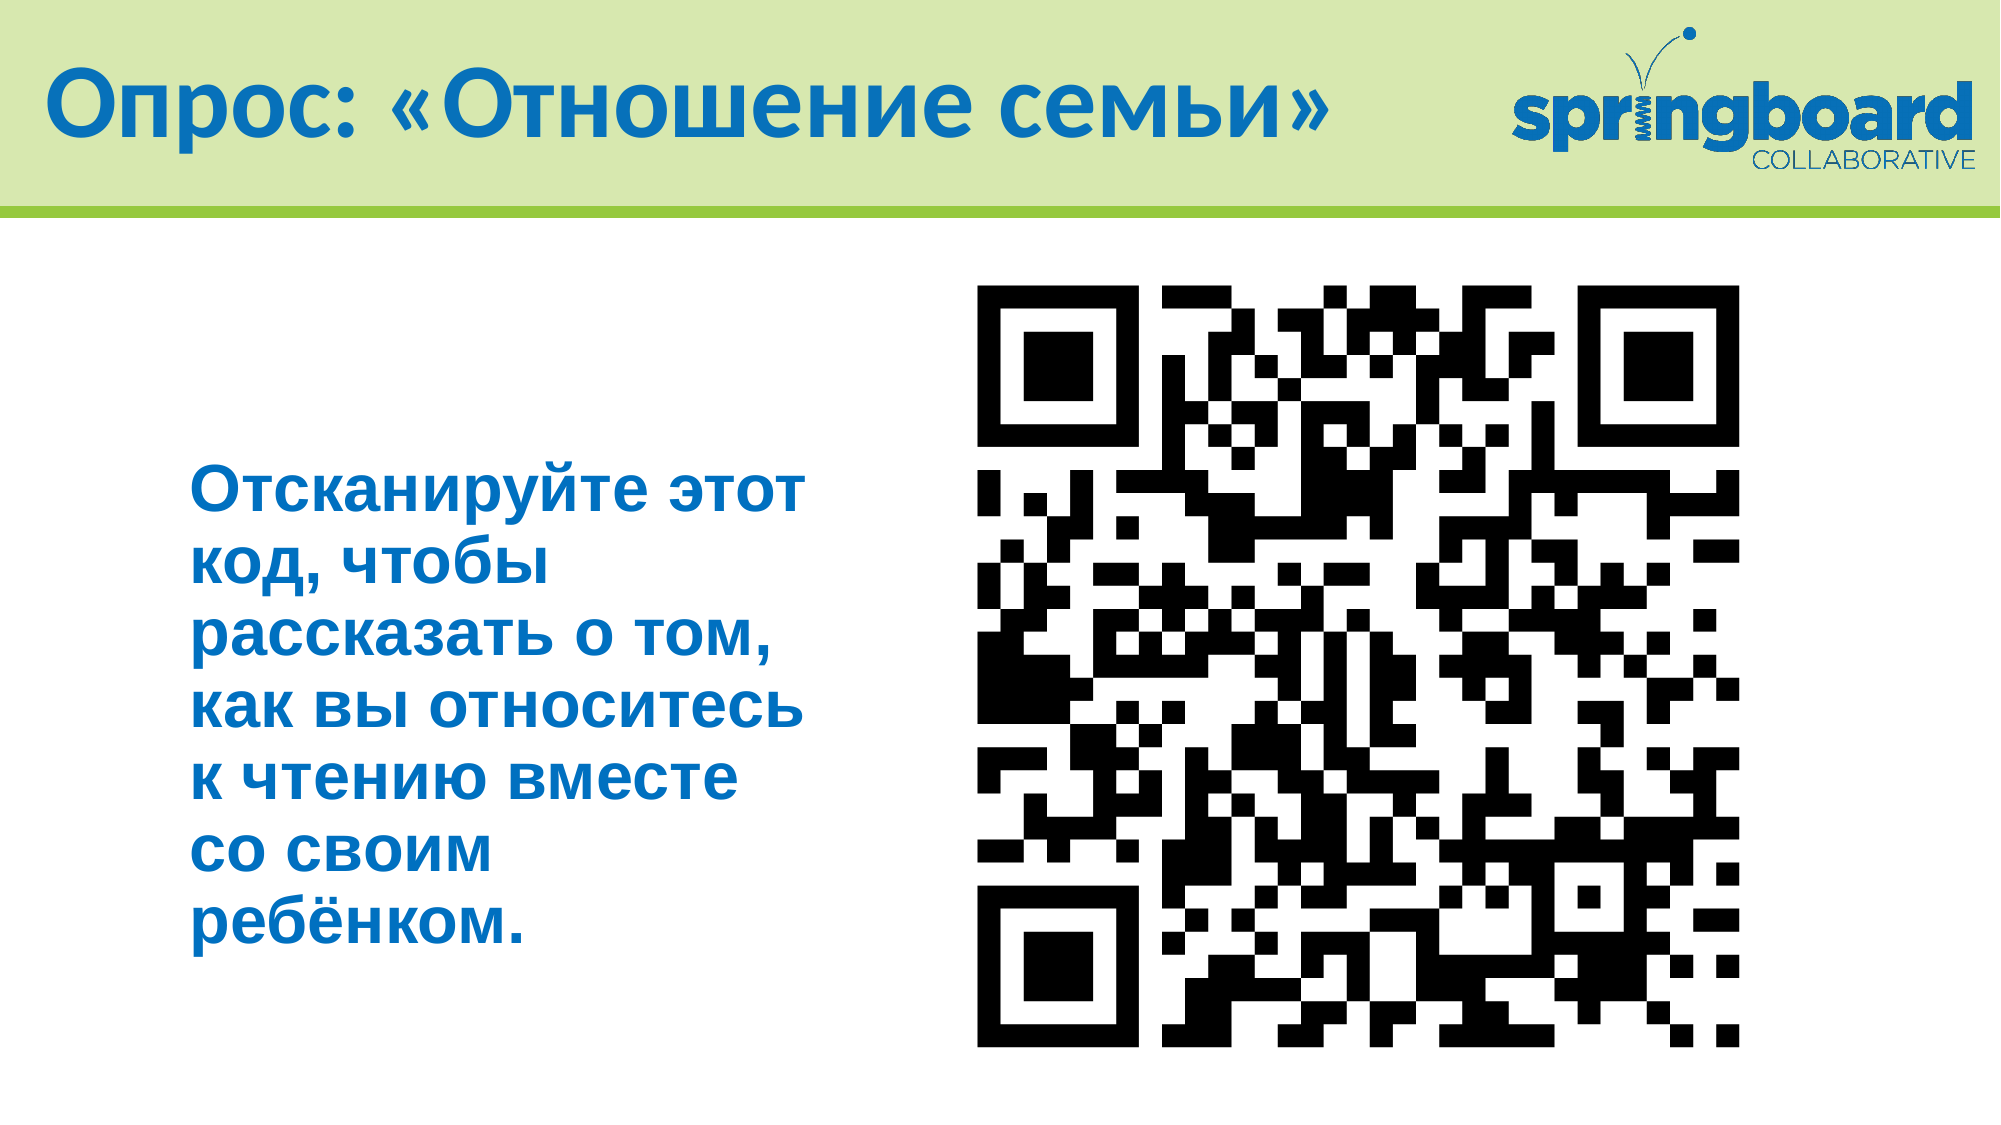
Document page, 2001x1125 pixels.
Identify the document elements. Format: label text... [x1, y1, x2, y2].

text_box Отсканируйте этот код, чтобы рассказать о том, как вы относитесь к чтению вместе со своим ребёнком. [169, 433, 830, 978]
title Опрос: «Отношение семьи» [0, 0, 1503, 206]
picture [1512, 27, 1975, 169]
picture [930, 239, 1785, 1094]
